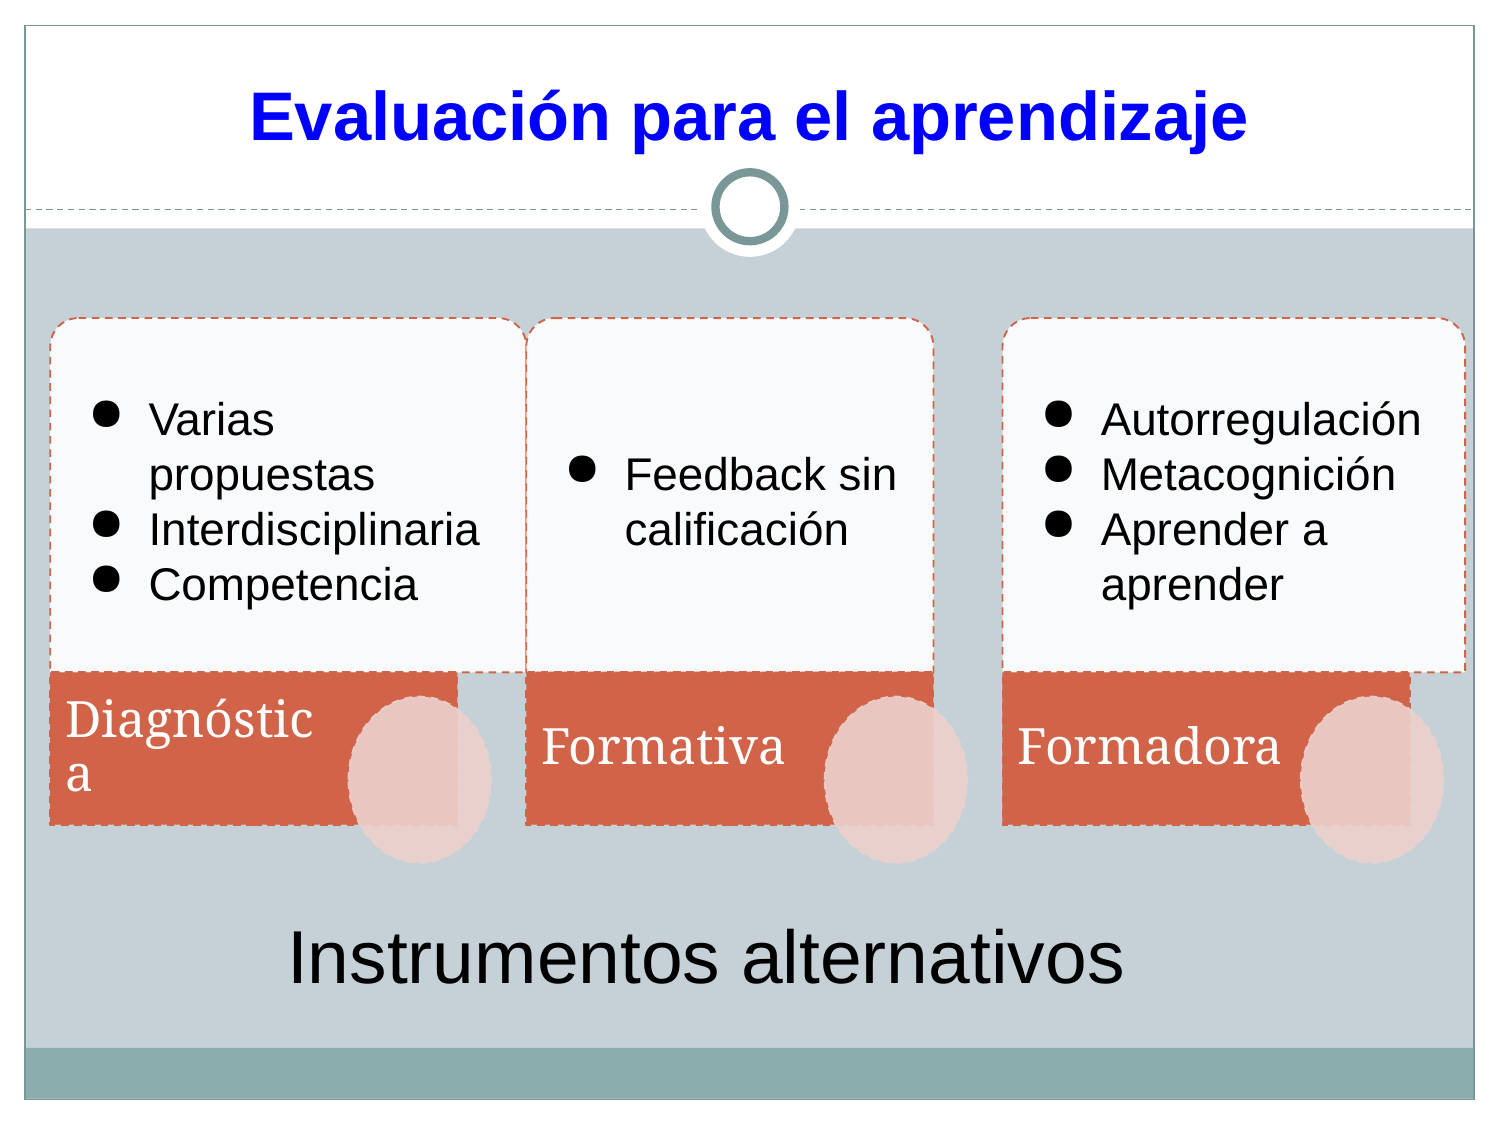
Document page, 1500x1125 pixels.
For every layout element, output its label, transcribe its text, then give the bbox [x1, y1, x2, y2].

text_box Instrumentos alternativos [98, 893, 1315, 1018]
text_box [49, 317, 1466, 863]
title Evaluación para el aprendizaje [49, 37, 1450, 162]
